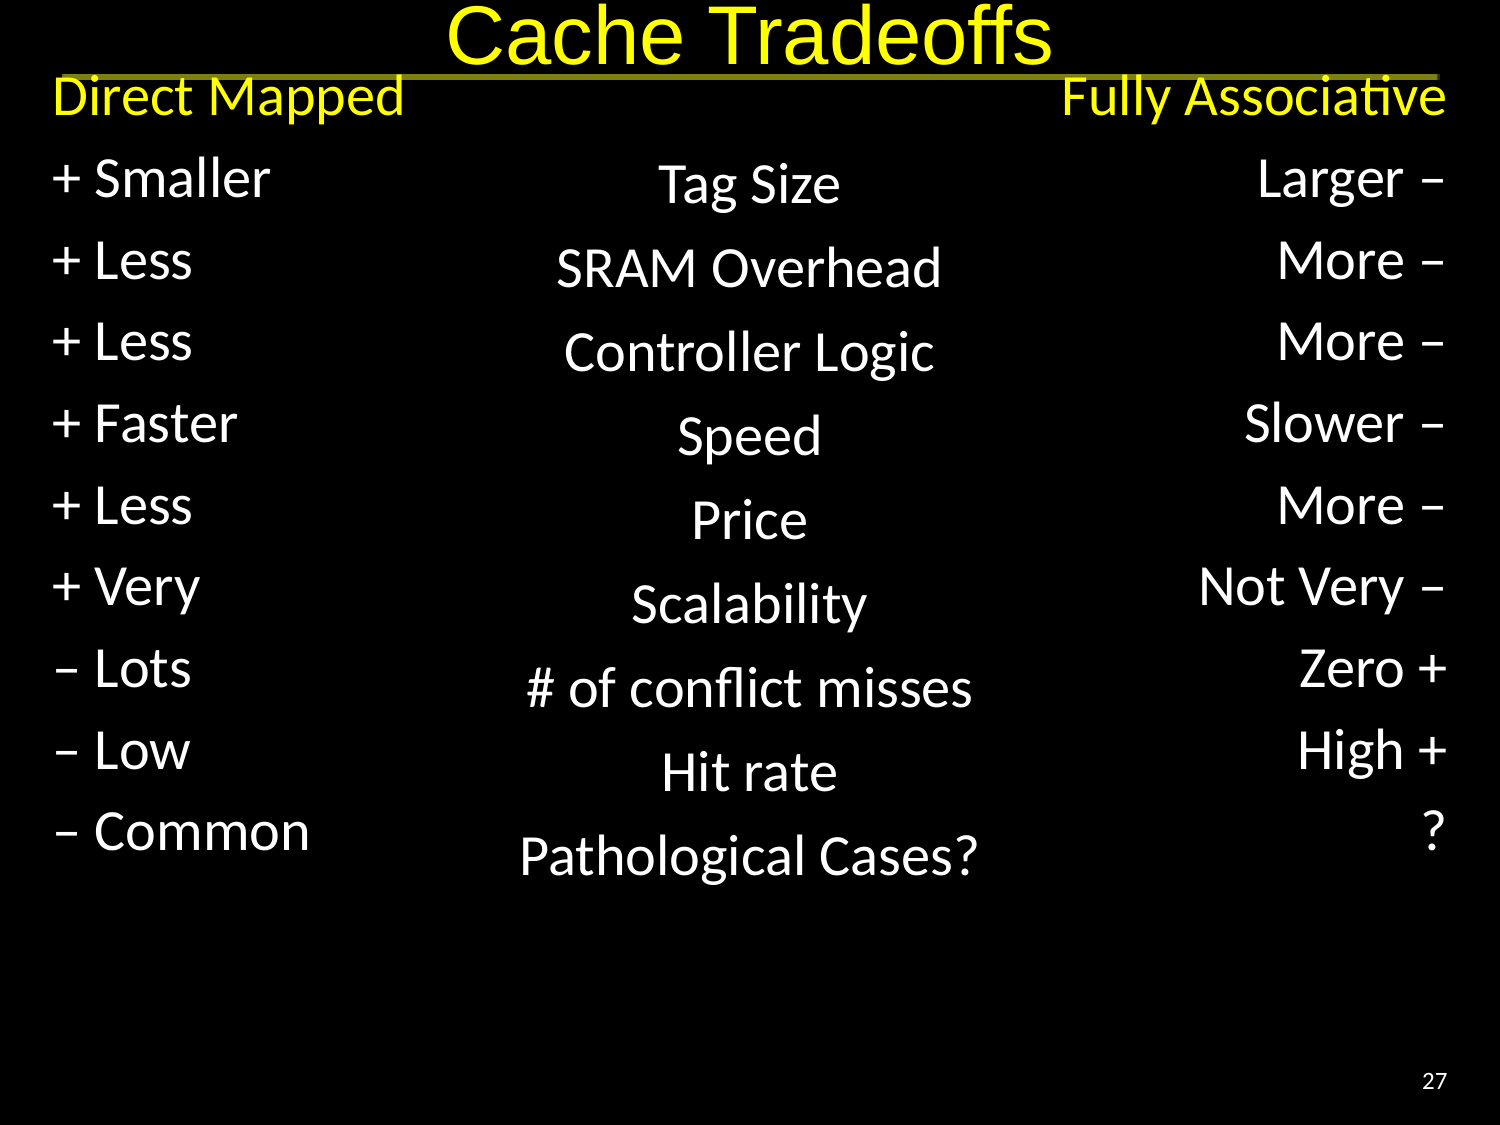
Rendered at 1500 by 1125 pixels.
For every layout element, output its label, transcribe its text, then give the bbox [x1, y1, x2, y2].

list Direct Mapped + Smaller + Less + Less + Faster + Less + Very – Lots – Low – Common [37, 50, 538, 1063]
text_box Tag Size SRAM Overhead Controller Logic Speed Price Scalability # of conflict misses Hit rate Pathological Cases? [399, 137, 1100, 1088]
list Fully Associative Larger – More – More – Slower – More – Not Very – Zero + High + ? [950, 50, 1463, 1063]
picture [538, 74, 950, 80]
title Cache Tradeoffs [37, 0, 1463, 63]
